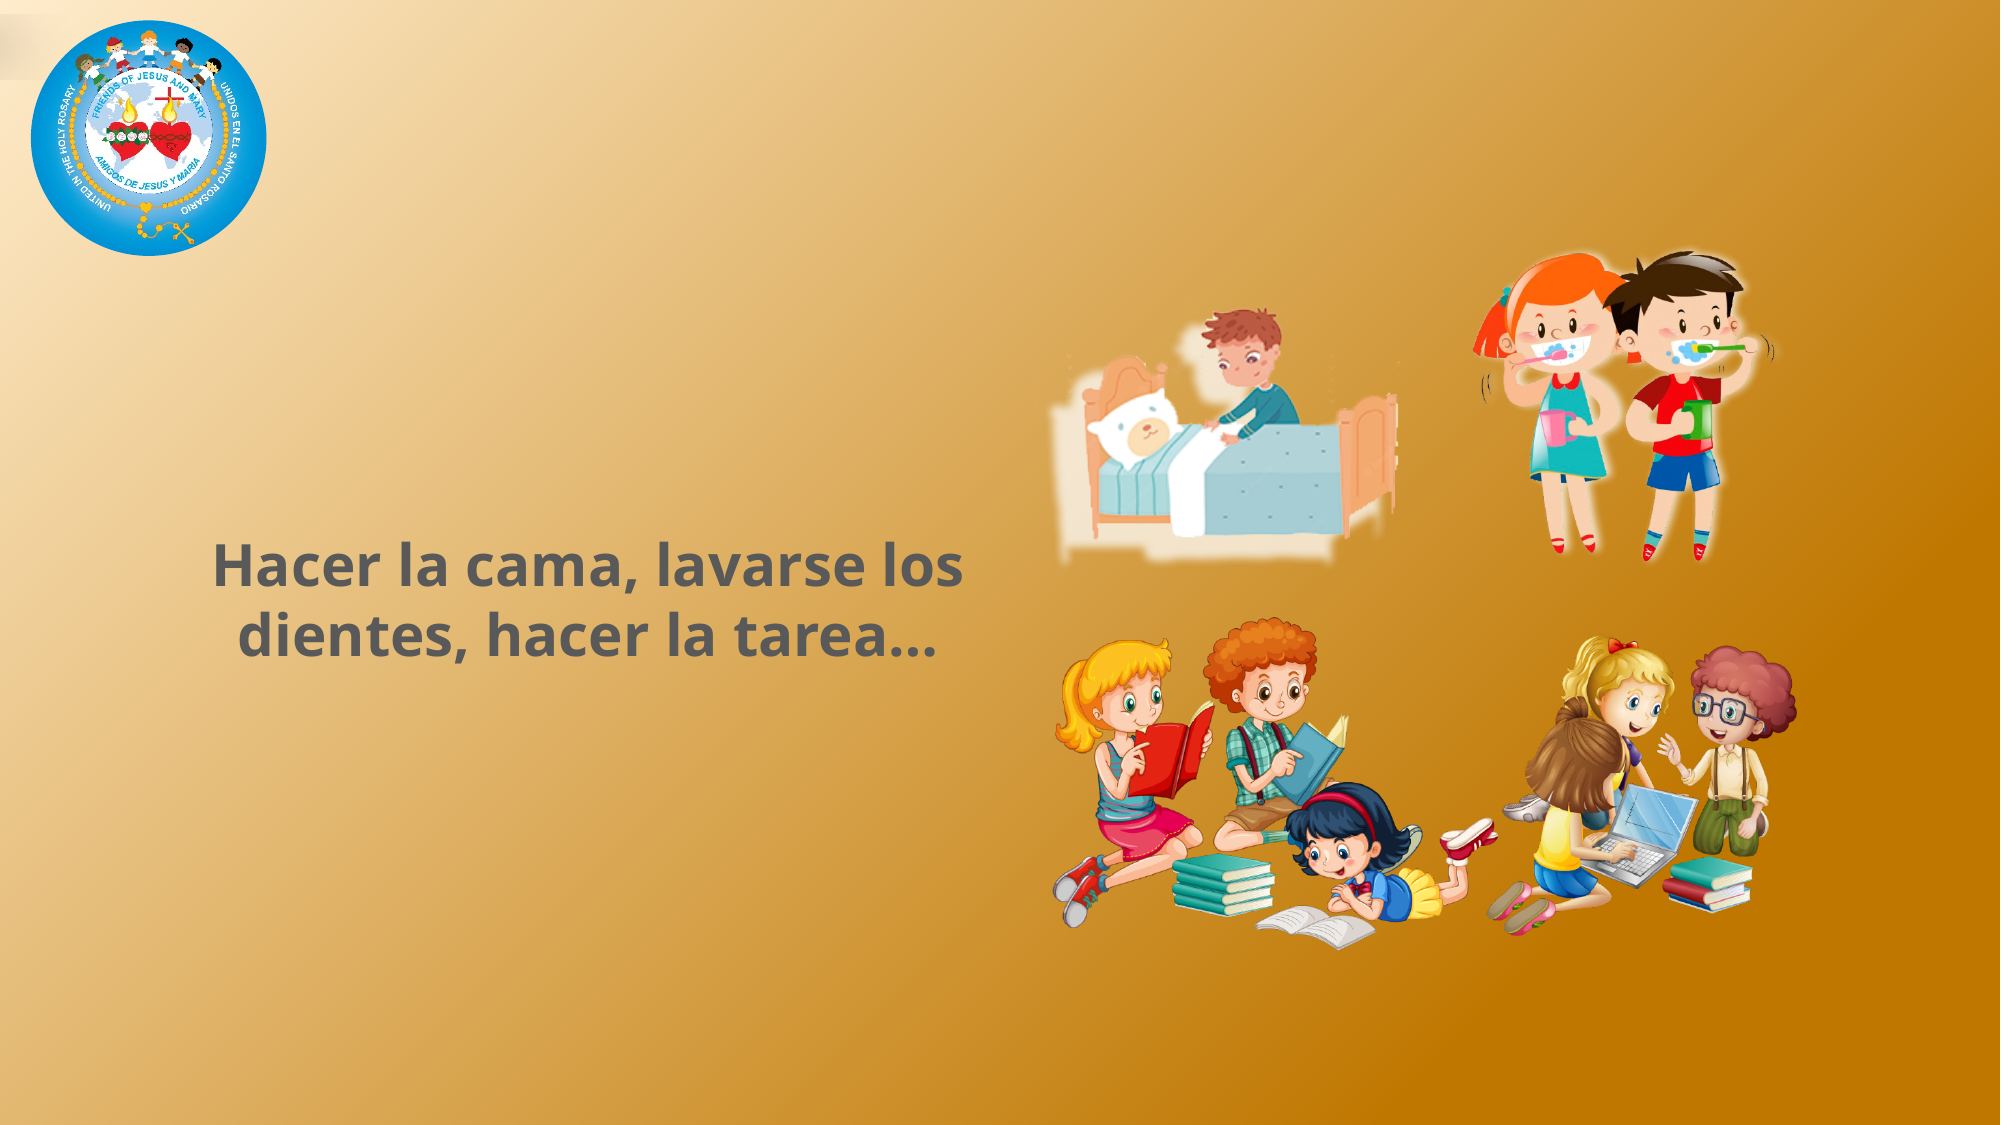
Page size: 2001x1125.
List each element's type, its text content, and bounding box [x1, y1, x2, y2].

picture [1052, 617, 1797, 951]
picture [1019, 277, 1442, 591]
list Hacer la cama, lavarse los dientes, hacer la tarea… [188, 520, 981, 841]
picture [55, 30, 242, 244]
picture [1466, 249, 1780, 563]
